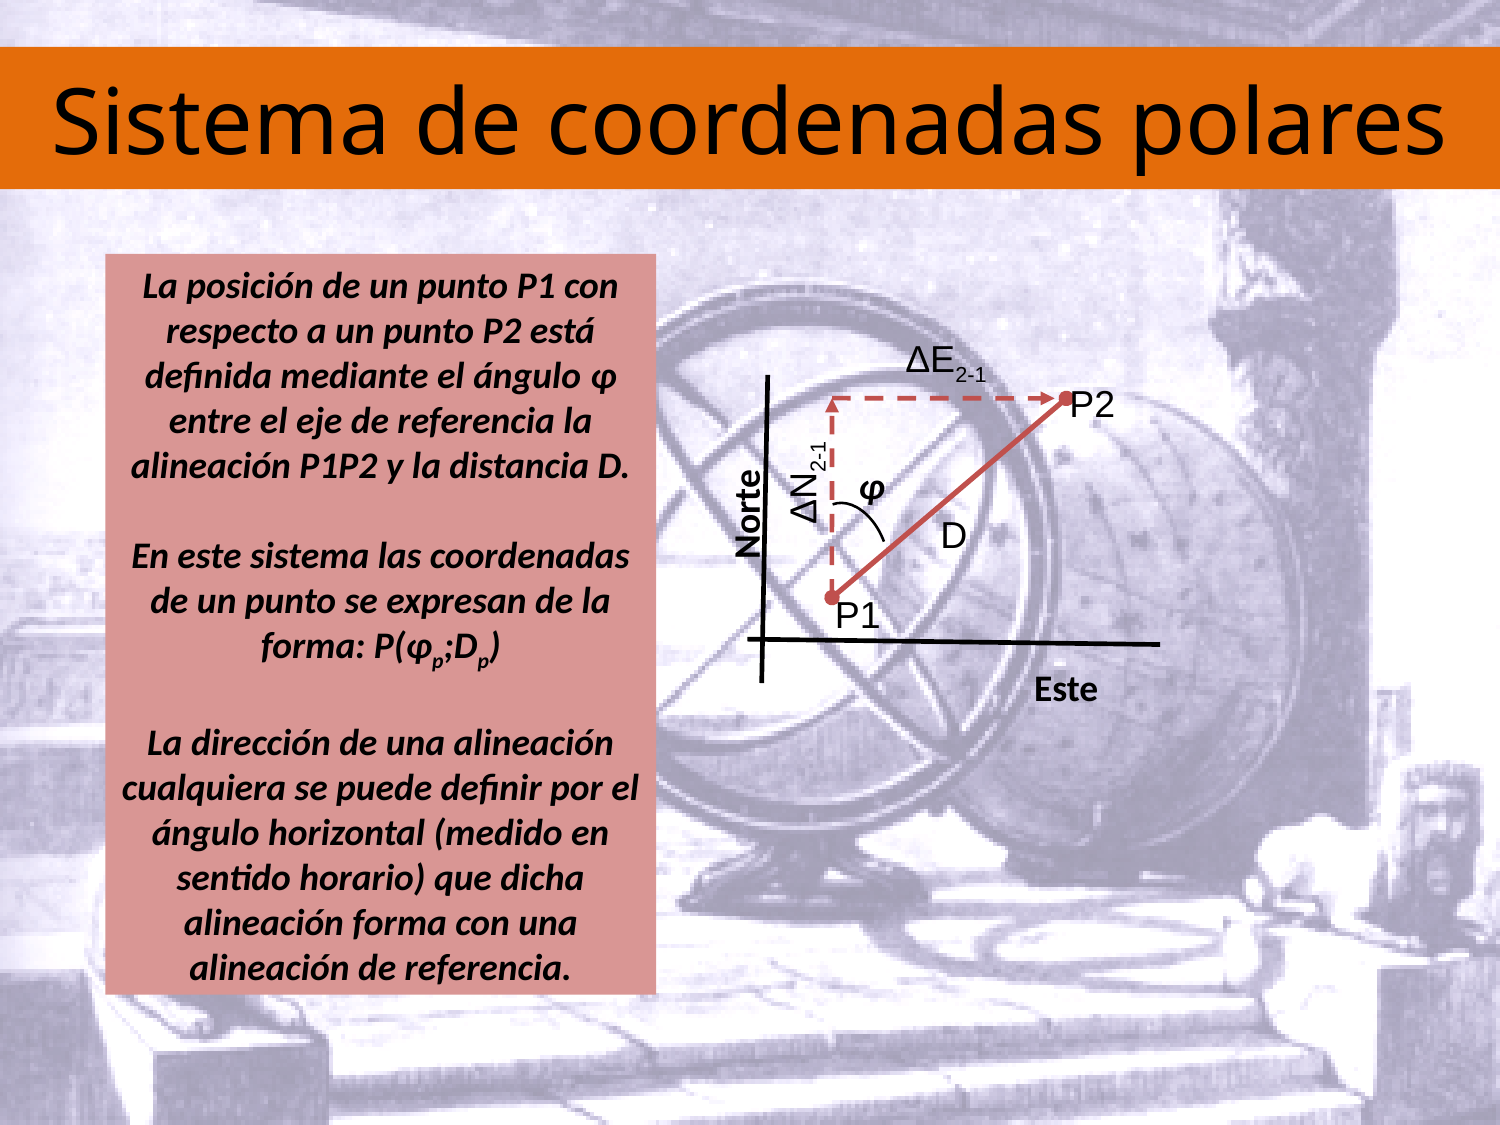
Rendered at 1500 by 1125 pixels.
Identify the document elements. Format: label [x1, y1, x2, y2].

text_box [714, 327, 1231, 717]
picture [0, 0, 1500, 1125]
